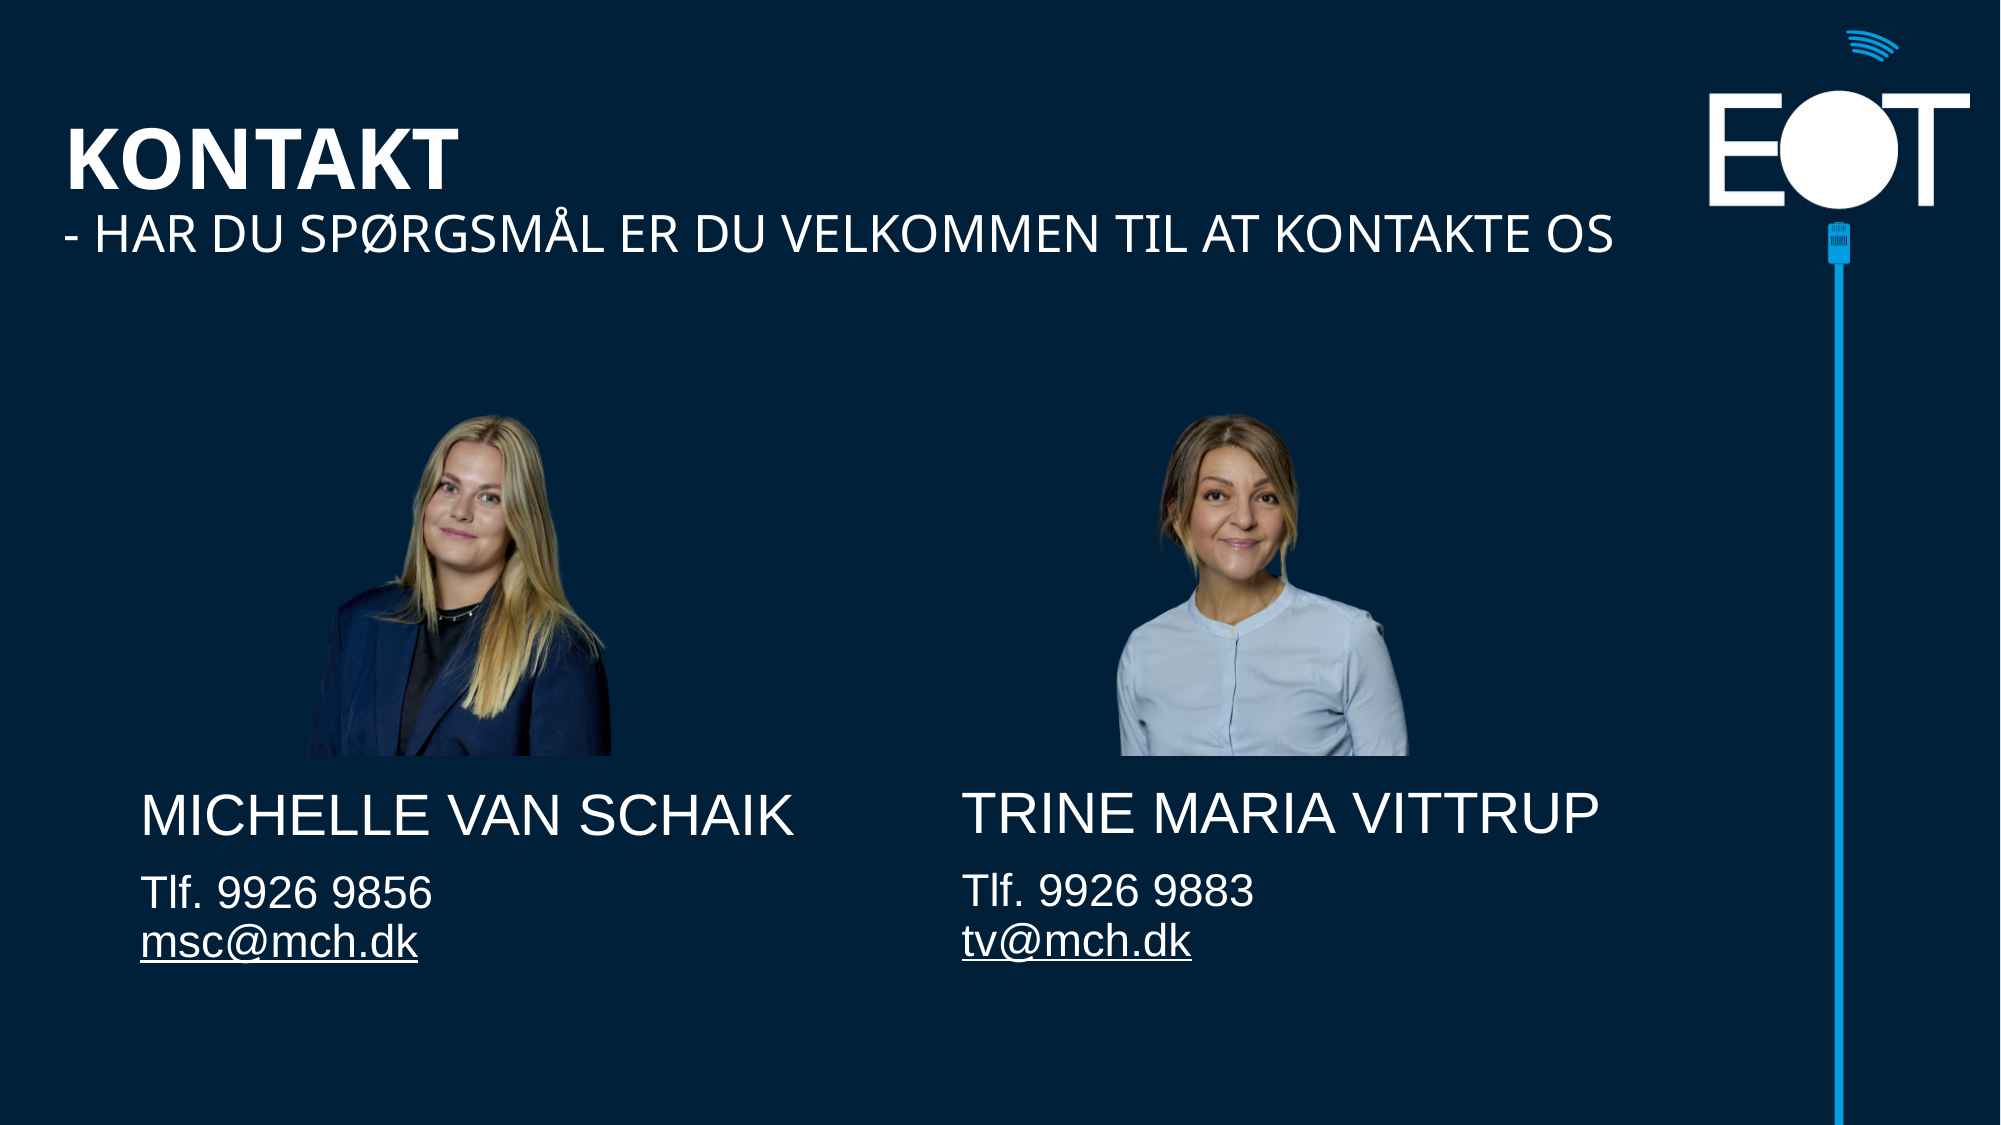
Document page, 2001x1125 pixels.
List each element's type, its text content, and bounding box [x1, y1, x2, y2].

text_box TRINE MARIA VITTRUP Tlf. 9926 9883 tv@mch.dk [946, 775, 1793, 969]
picture [0, 0, 2001, 1125]
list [168, 341, 790, 756]
text_box Michelle van schaik Tlf. 9926 9856 msc@mch.dk [125, 777, 972, 971]
title KONTAKT - HAR DU SPØRGSMÅL ER DU VELKOMMEN TIL AT KONTAKTE OS [48, 82, 1637, 300]
